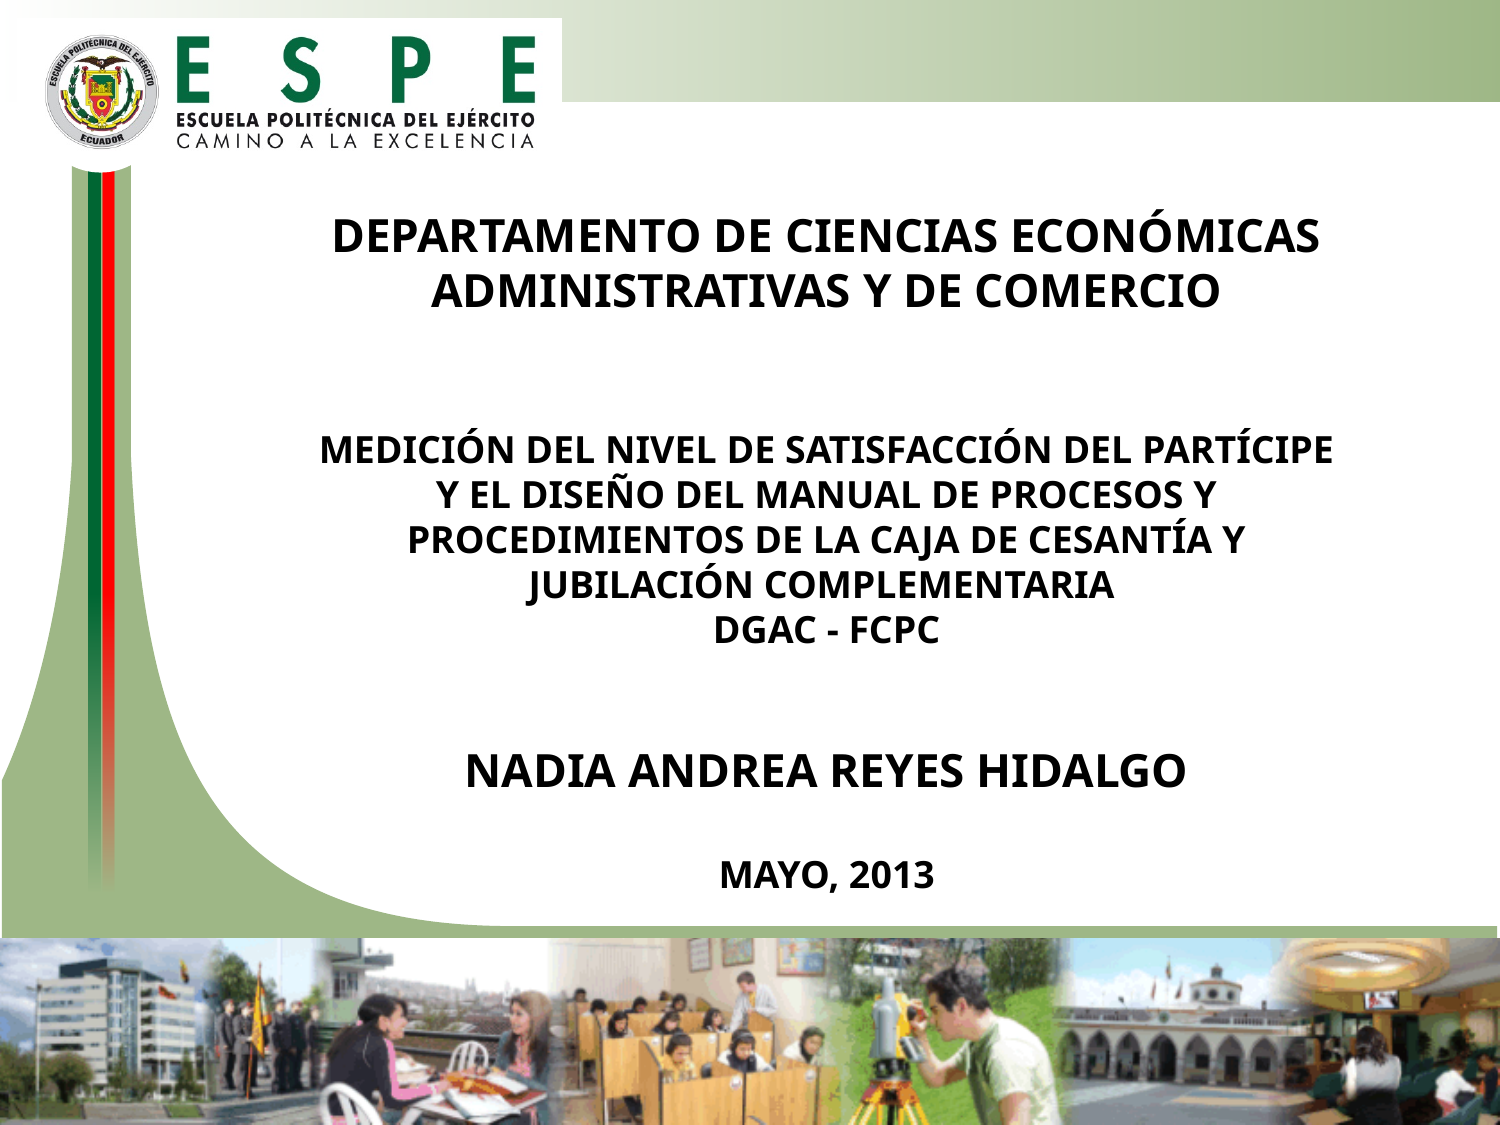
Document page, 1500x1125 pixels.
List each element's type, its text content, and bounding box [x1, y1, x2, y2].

picture [0, 938, 1500, 1125]
picture [17, 18, 562, 165]
text_box DEPARTAMENTO DE CIENCIAS ECONÓMICAS ADMINISTRATIVAS Y DE COMERCIO MEDICIÓN DEL NIVEL DE SATISFACCIÓN DEL PARTÍCIPE Y EL DISEÑO DEL MANUAL DE PROCESOS Y PROCEDIMIENTOS DE LA CAJA DE CESANTÍA Y JUBILACIÓN COMPLEMENTARIA DGAC - FCPC NADIA ANDREA REYES HIDALGO MAYO, 2013 [301, 139, 1353, 904]
